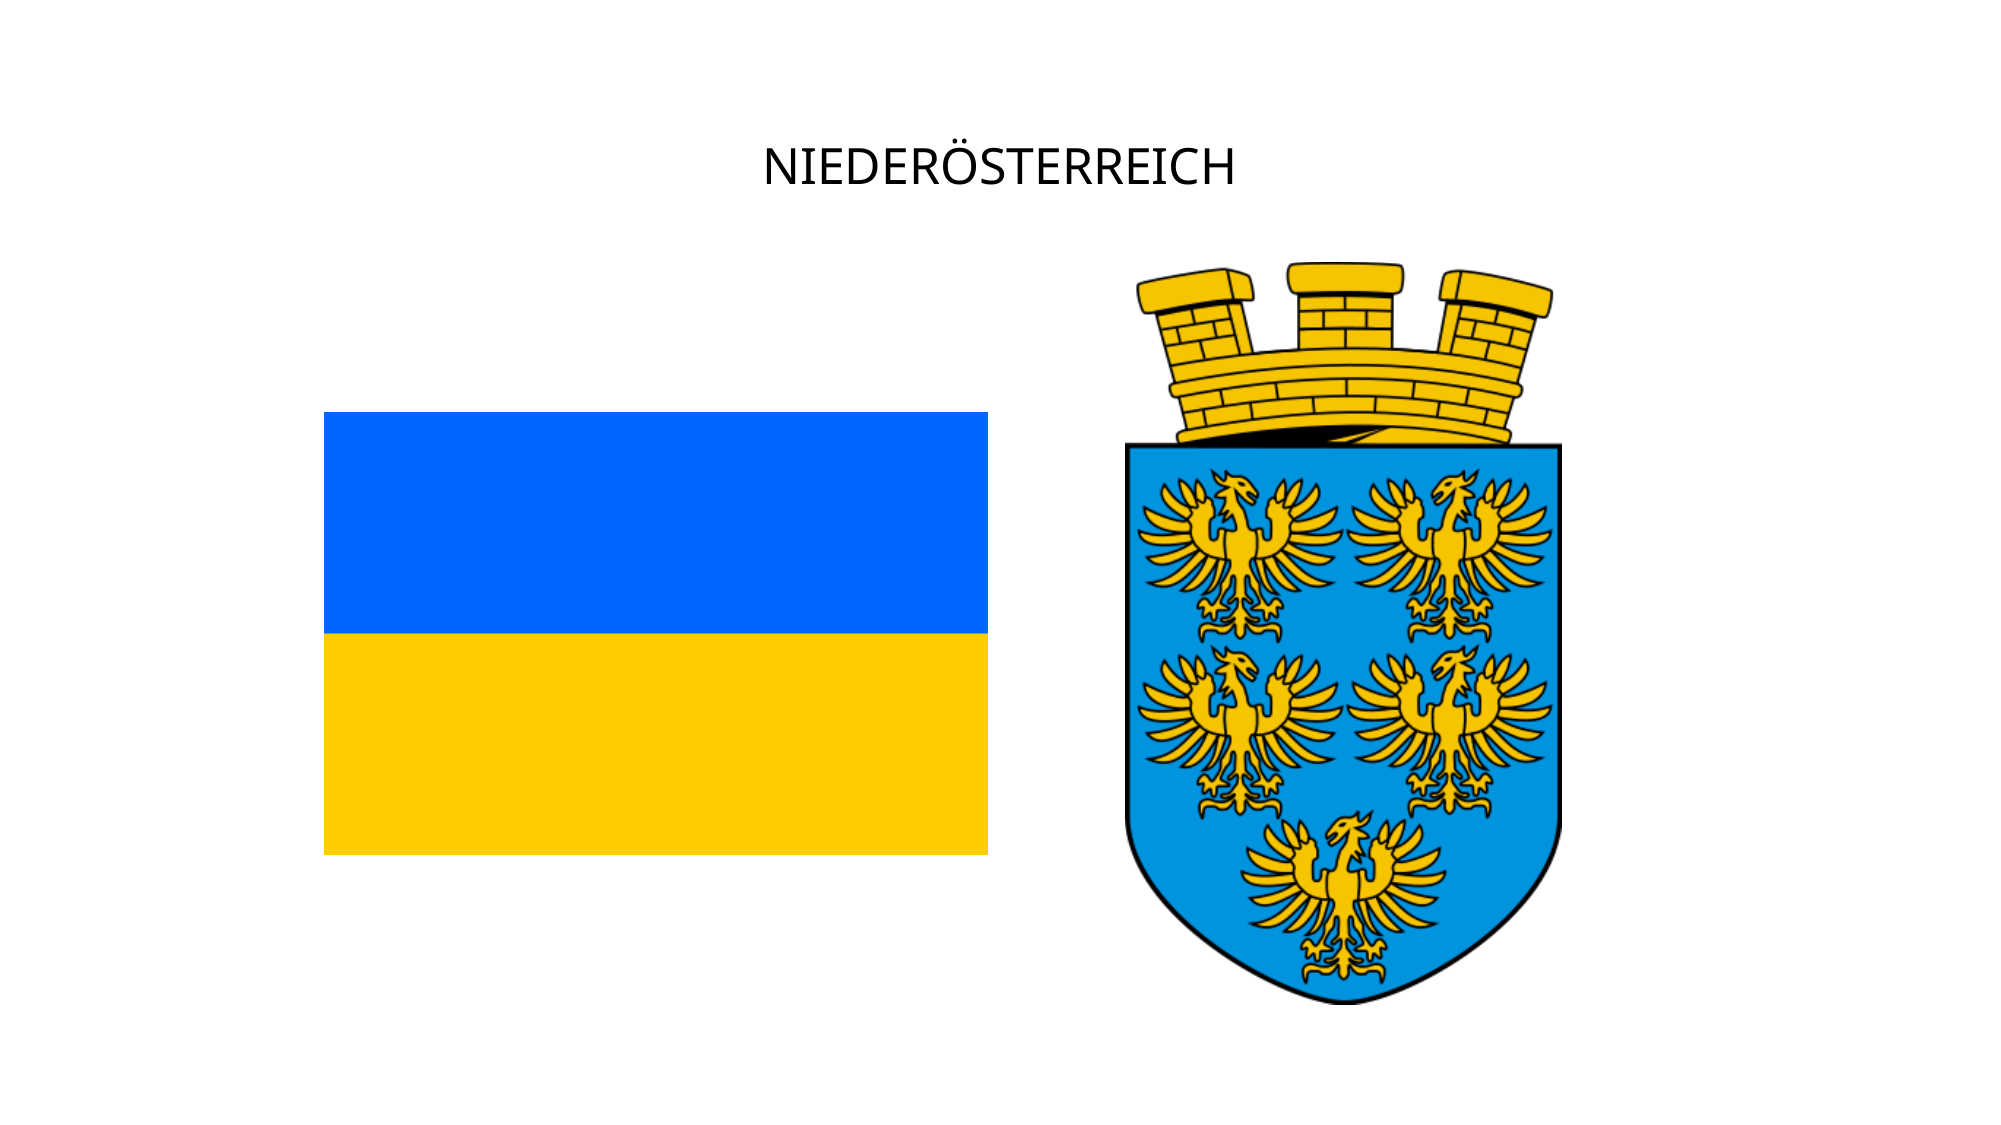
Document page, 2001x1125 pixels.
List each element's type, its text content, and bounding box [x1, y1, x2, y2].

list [1125, 262, 1562, 1005]
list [324, 412, 988, 855]
title NIEDERÖSTERREICH [137, 59, 1863, 278]
